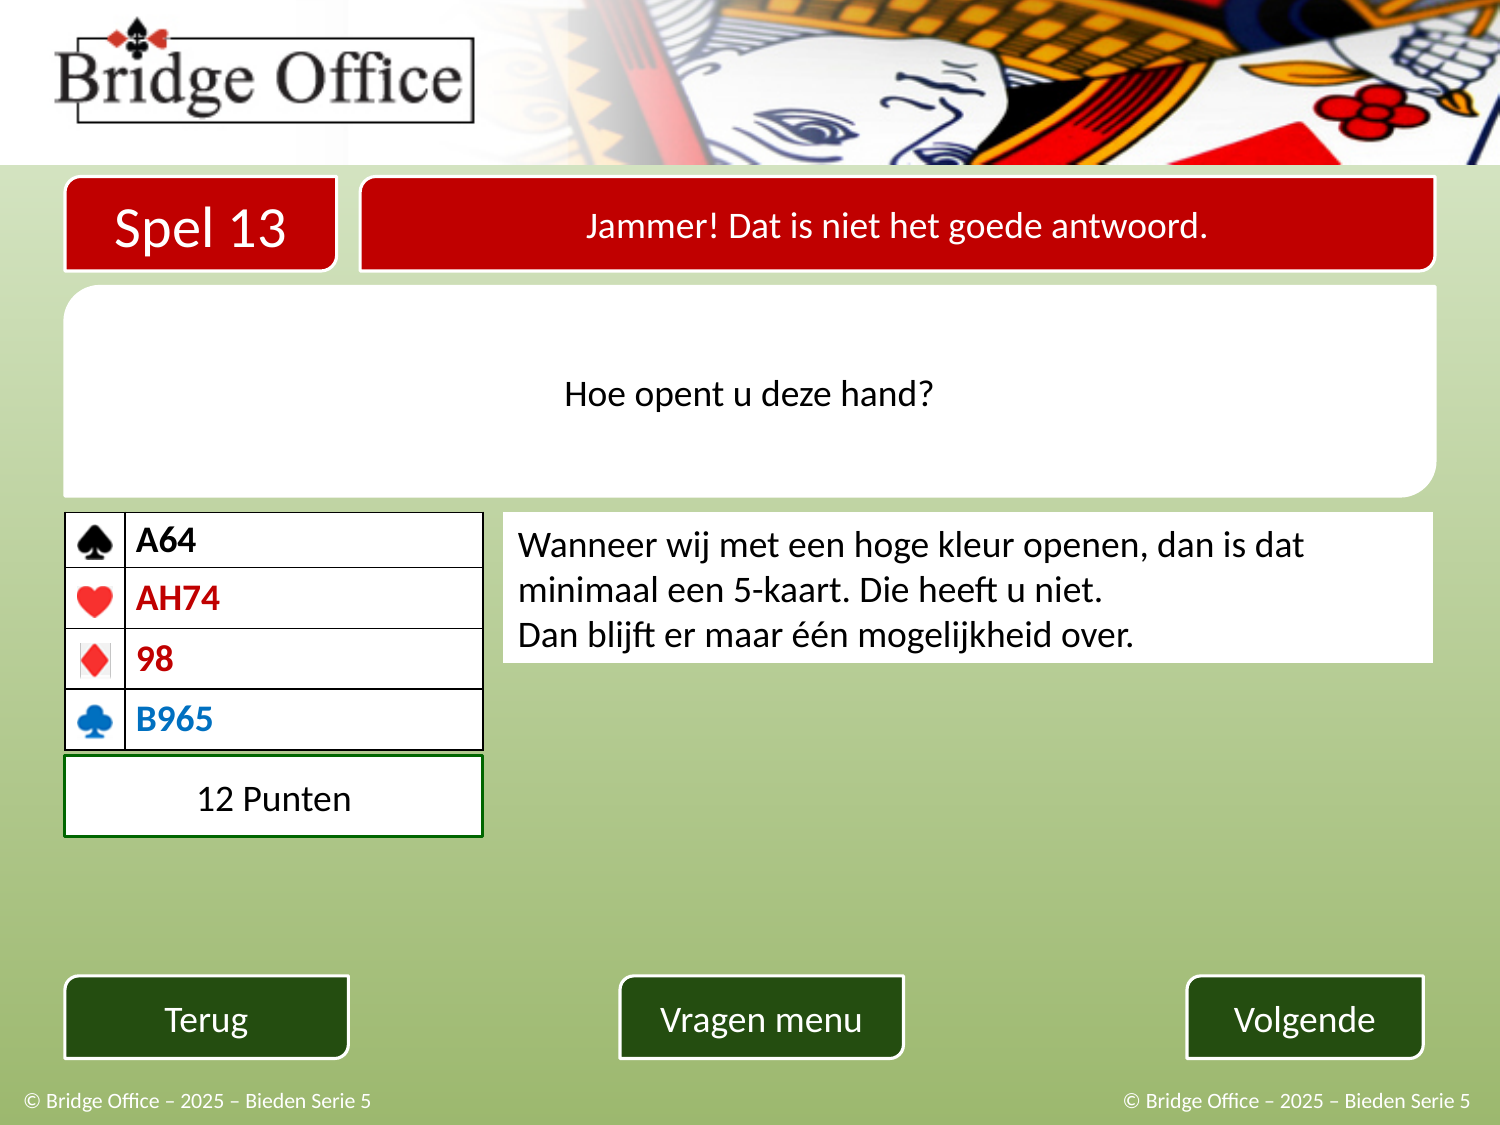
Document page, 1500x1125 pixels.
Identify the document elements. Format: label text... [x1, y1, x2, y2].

text_box Hoe opent u deze hand? [63, 284, 1437, 498]
text_box Jammer! Dat is niet het goede antwoord. [358, 179, 1437, 273]
text_box © Bridge Office – 2025 – Bieden Serie 5 [8, 1079, 393, 1121]
text_box Vragen menu [618, 974, 906, 1061]
text_box © Bridge Office – 2025 – Bieden Serie 5 [1107, 1079, 1500, 1121]
picture [77, 703, 113, 740]
table_cell B965 [126, 690, 482, 749]
table_cell 98 [126, 629, 482, 688]
text_box Terug [63, 974, 350, 1061]
picture [77, 643, 113, 679]
text_box Volgende [1185, 974, 1425, 1061]
picture [0, 0, 1500, 166]
table_cell [66, 568, 124, 628]
text_box Wanneer wij met een hoge kleur openen, dan is dat minimaal een 5-kaart. Die heeft u niet. Dan blijft er maar één mogelijkheid over. [503, 512, 1433, 663]
table_cell AH74 [126, 568, 482, 628]
table_header [66, 513, 124, 567]
table_header A64 [126, 513, 482, 567]
table_cell [66, 690, 124, 749]
picture [77, 585, 113, 618]
text_box Spel 13 [63, 179, 339, 273]
picture [77, 524, 113, 561]
table_cell [66, 629, 124, 688]
text_box 12 Punten [63, 754, 484, 838]
